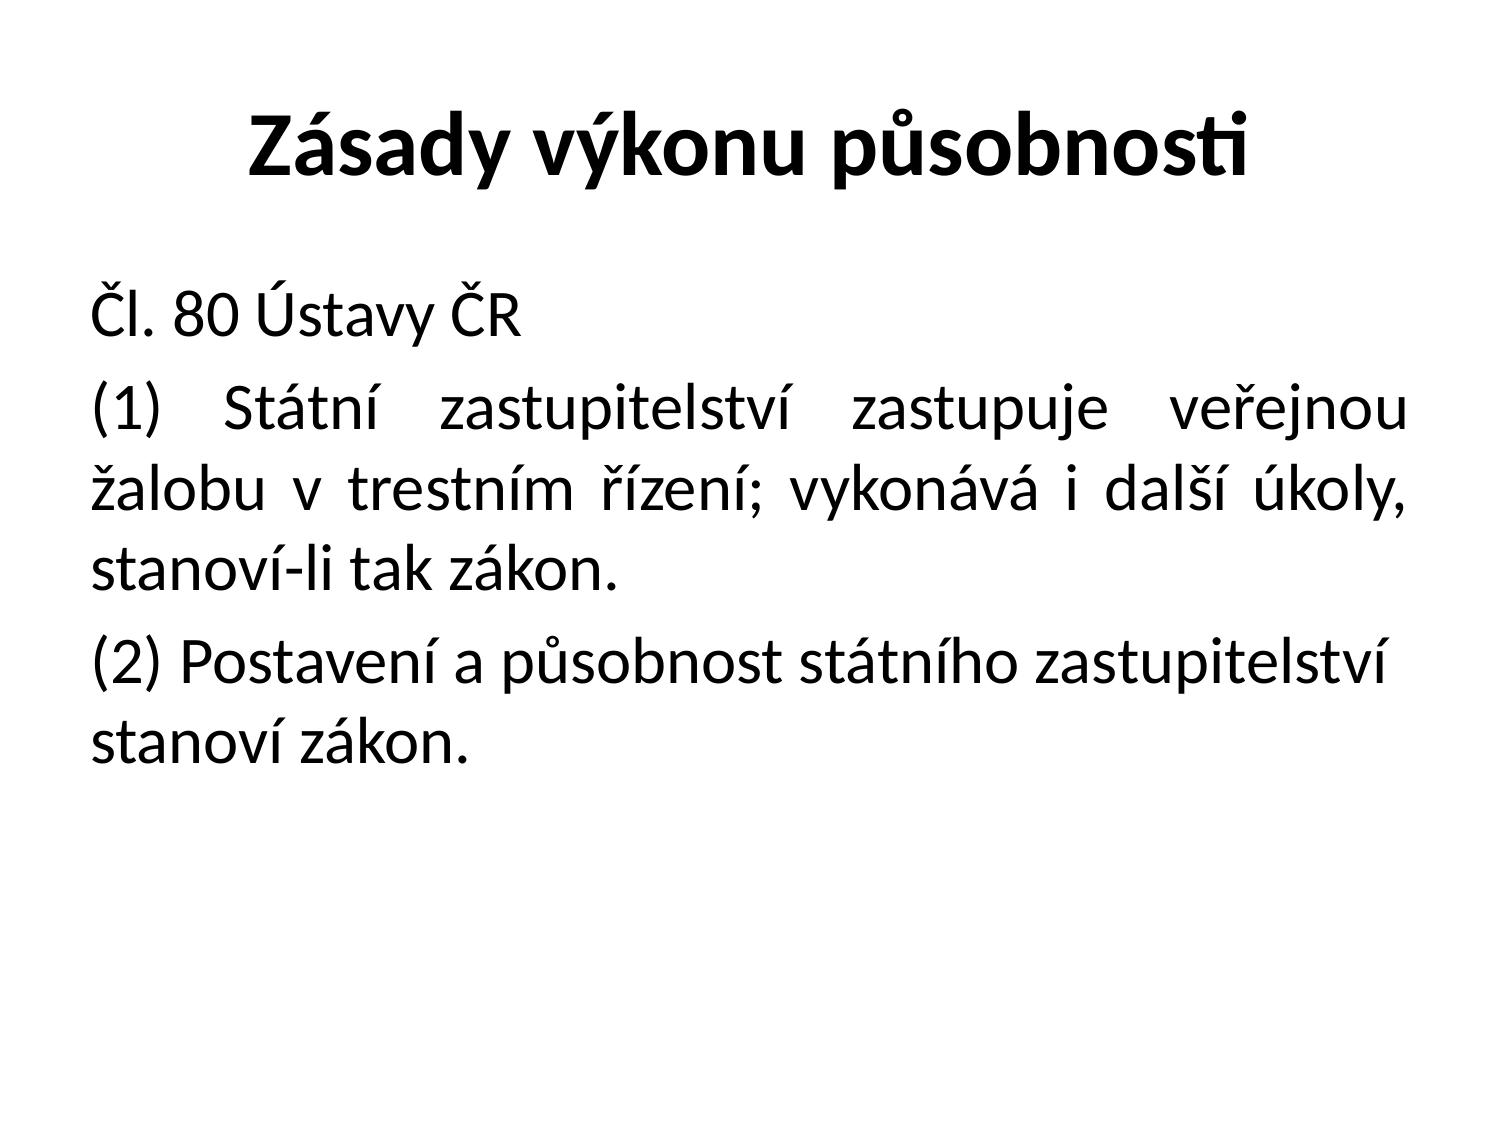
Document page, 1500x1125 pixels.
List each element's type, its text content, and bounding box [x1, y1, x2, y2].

title Zásady výkonu působnosti [75, 45, 1425, 233]
list Čl. 80 Ústavy ČR (1) Státní zastupitelství zastupuje veřejnou žalobu v trestním řízení; vykonává i další úkoly, stanoví-li tak zákon. (2) Postavení a působnost státního zastupitelství stanoví zákon. [75, 262, 1425, 1005]
